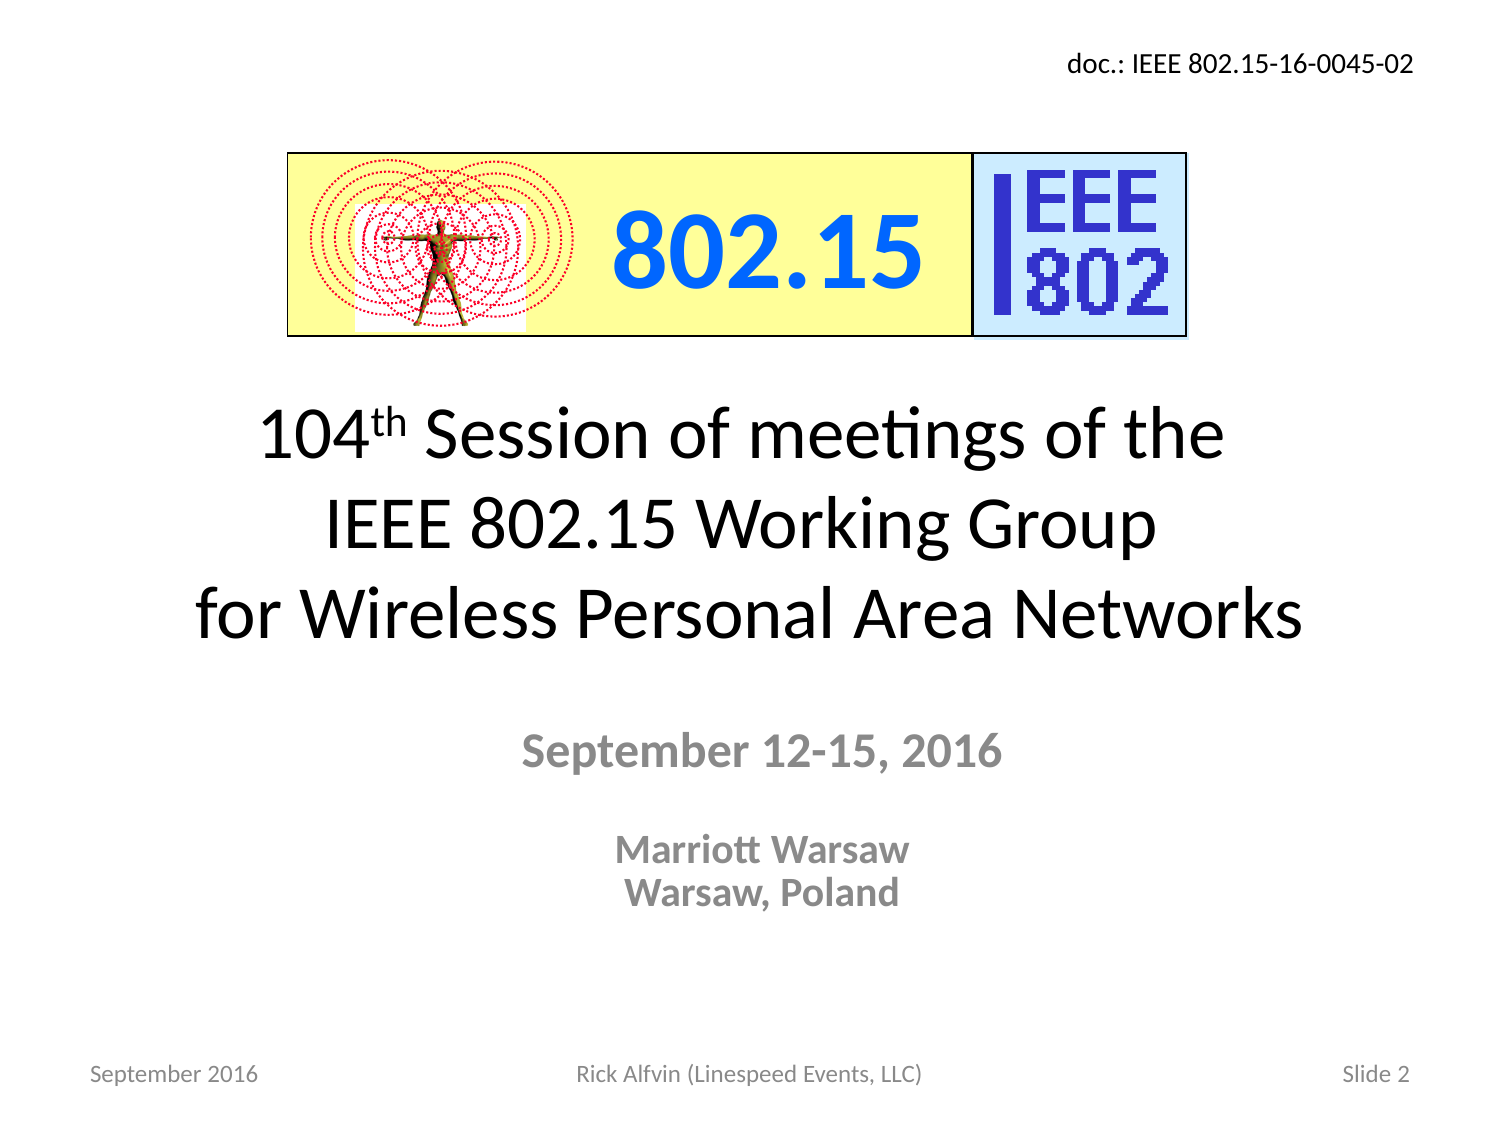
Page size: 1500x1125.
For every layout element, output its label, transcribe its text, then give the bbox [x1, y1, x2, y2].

subtitle September 12-15, 2016 Marriott Warsaw Warsaw, Poland [149, 655, 1375, 1031]
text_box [287, 112, 1214, 394]
slide_number Slide 2 [1074, 1042, 1425, 1103]
text_box [1330, 1054, 1361, 1116]
title 104th Session of meetings of the IEEE 802.15 Working Group for Wireless Personal Area Networks [112, 375, 1388, 663]
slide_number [75, 1042, 425, 1103]
footer Rick Alfvin (Linespeed Events, LLC) [512, 1042, 988, 1103]
